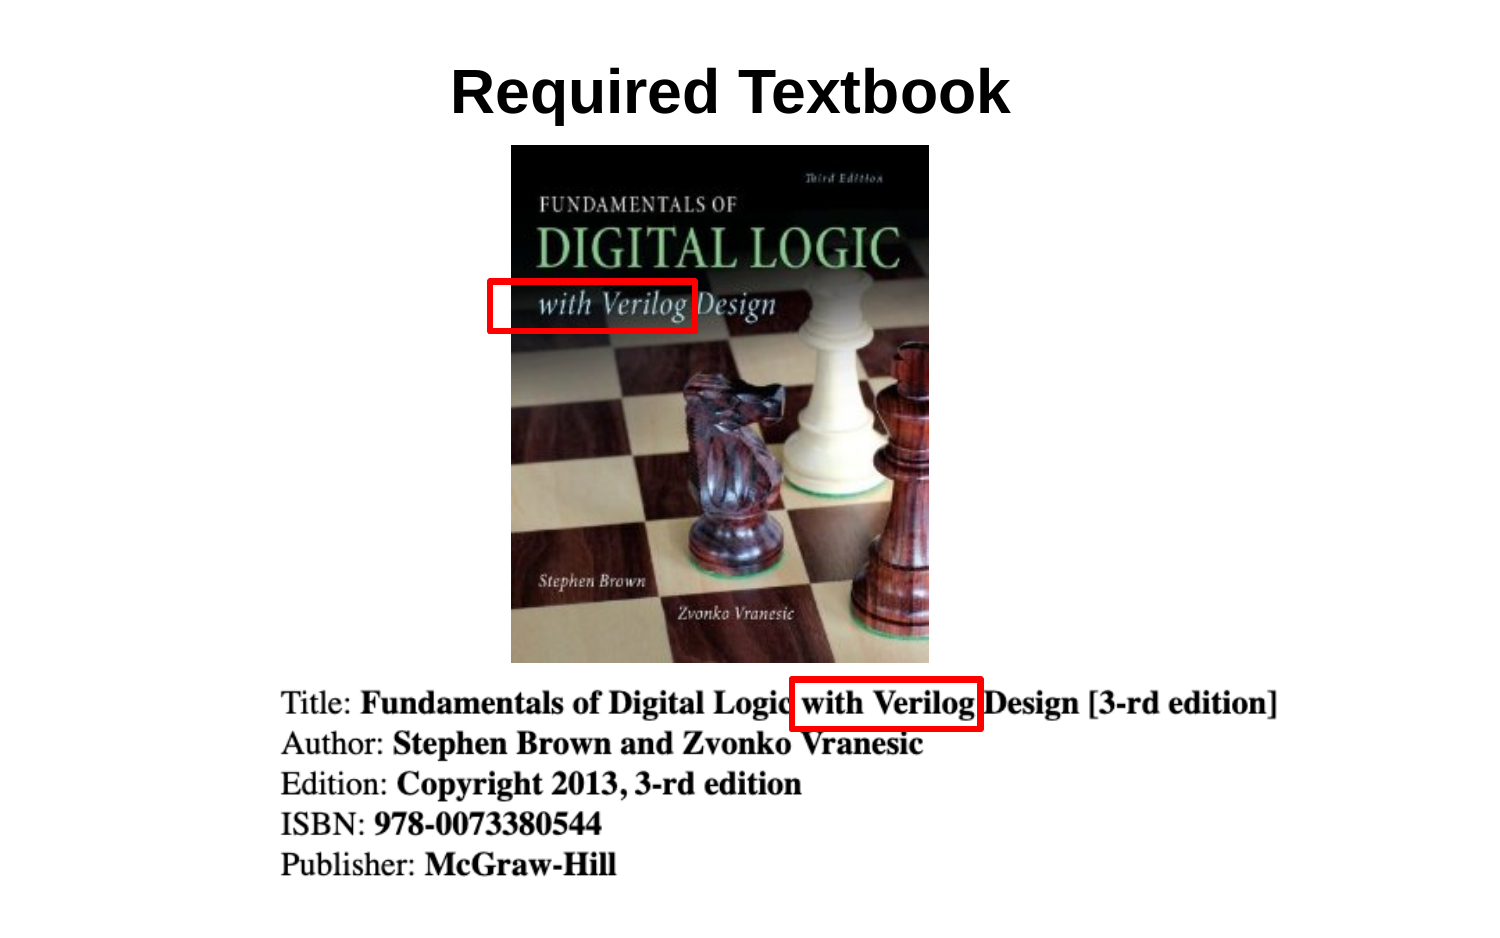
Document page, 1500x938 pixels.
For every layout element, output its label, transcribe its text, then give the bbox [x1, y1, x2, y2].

picture [511, 145, 929, 663]
picture [270, 679, 1296, 888]
title Required Textbook [0, 41, 1463, 136]
